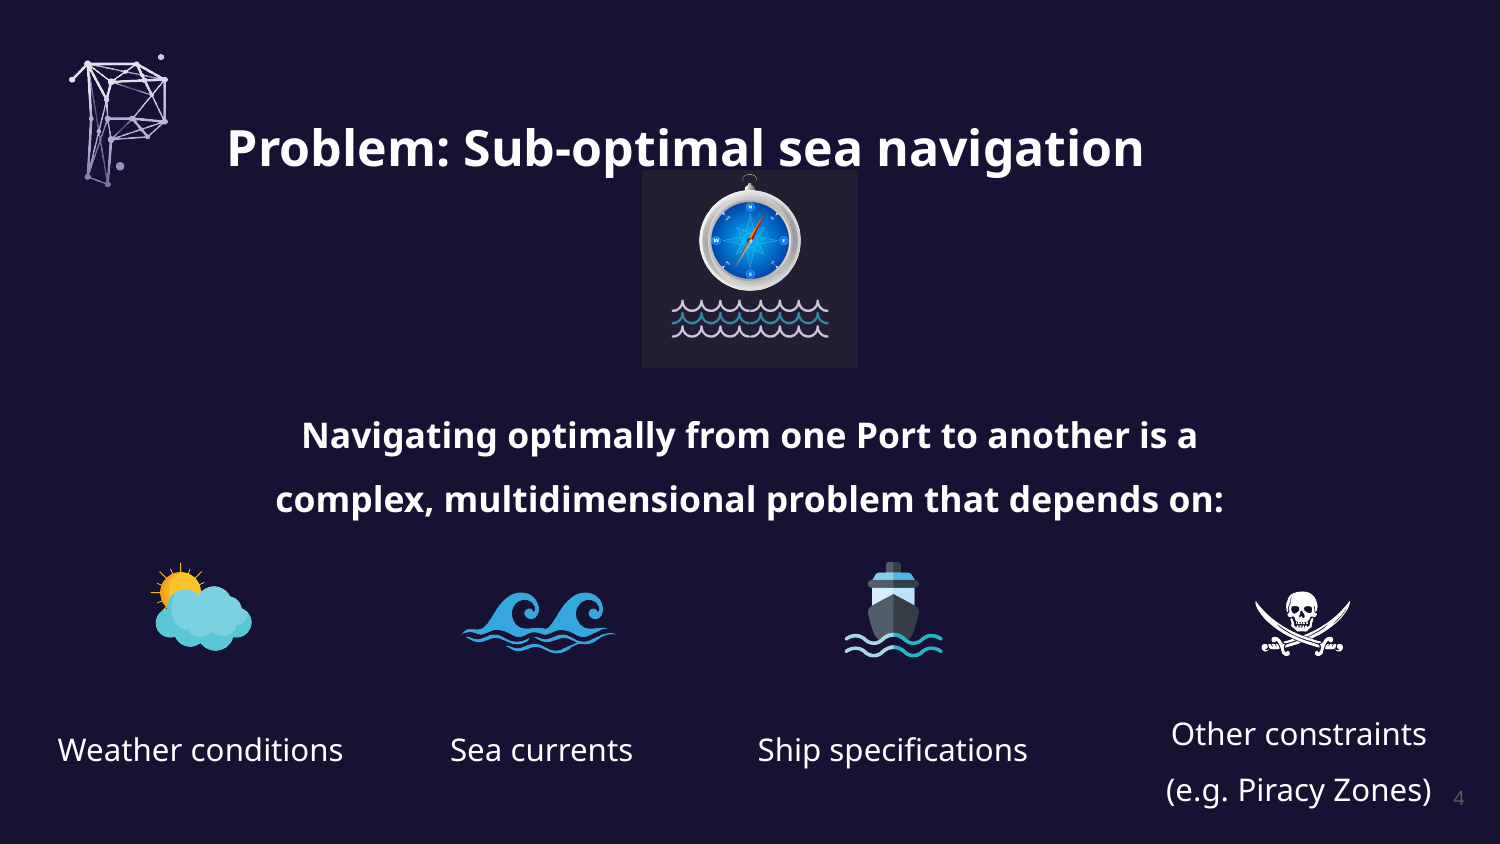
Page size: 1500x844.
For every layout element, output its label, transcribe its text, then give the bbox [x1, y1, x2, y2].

picture [128, 533, 273, 679]
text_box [641, 170, 858, 368]
text_box Navigating optimally from one Port to another is a complex, multidimensional problem that depends on: [211, 376, 1289, 467]
text_box Sea currents [372, 696, 711, 787]
picture [1236, 572, 1362, 674]
text_box Ship specifications [724, 696, 1062, 787]
picture [450, 567, 633, 679]
slide_number 4 [1389, 764, 1480, 830]
text_box Other constraints (e.g. Piracy Zones) [1130, 680, 1468, 771]
text_box Weather conditions [32, 696, 370, 787]
picture [56, 49, 187, 197]
picture [830, 533, 956, 678]
text_box Problem: Sub-optimal sea navigation [211, 71, 1417, 162]
